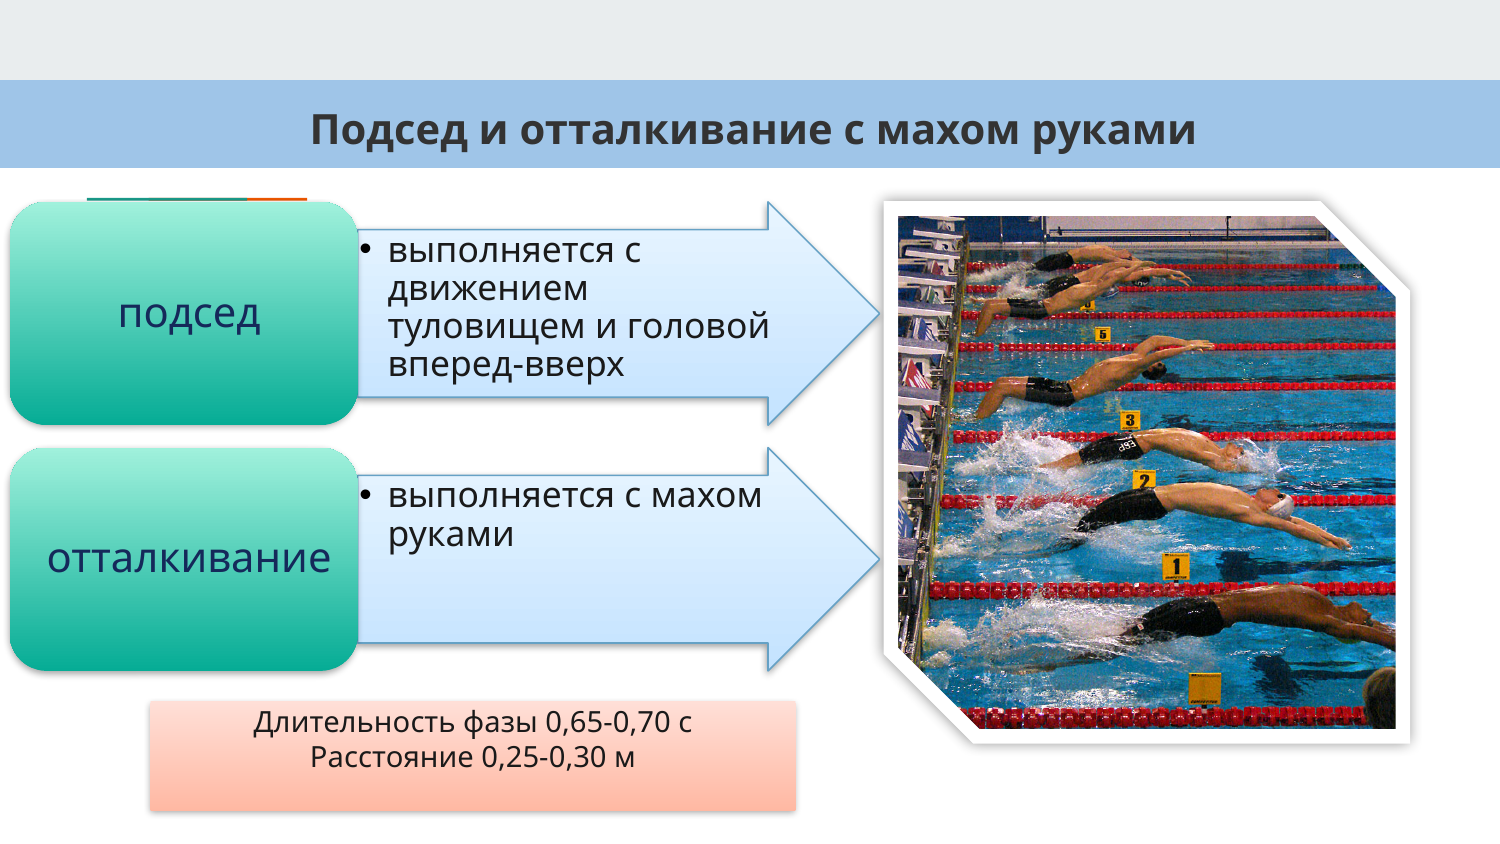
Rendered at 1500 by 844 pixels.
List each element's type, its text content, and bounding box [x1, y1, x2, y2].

picture [890, 208, 1404, 737]
text_box Длительность фазы 0,65-0,70 с Расстояние 0,25-0,30 м [150, 701, 796, 811]
title Подсед и отталкивание с махом руками [0, 80, 1500, 168]
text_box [9, 201, 880, 672]
